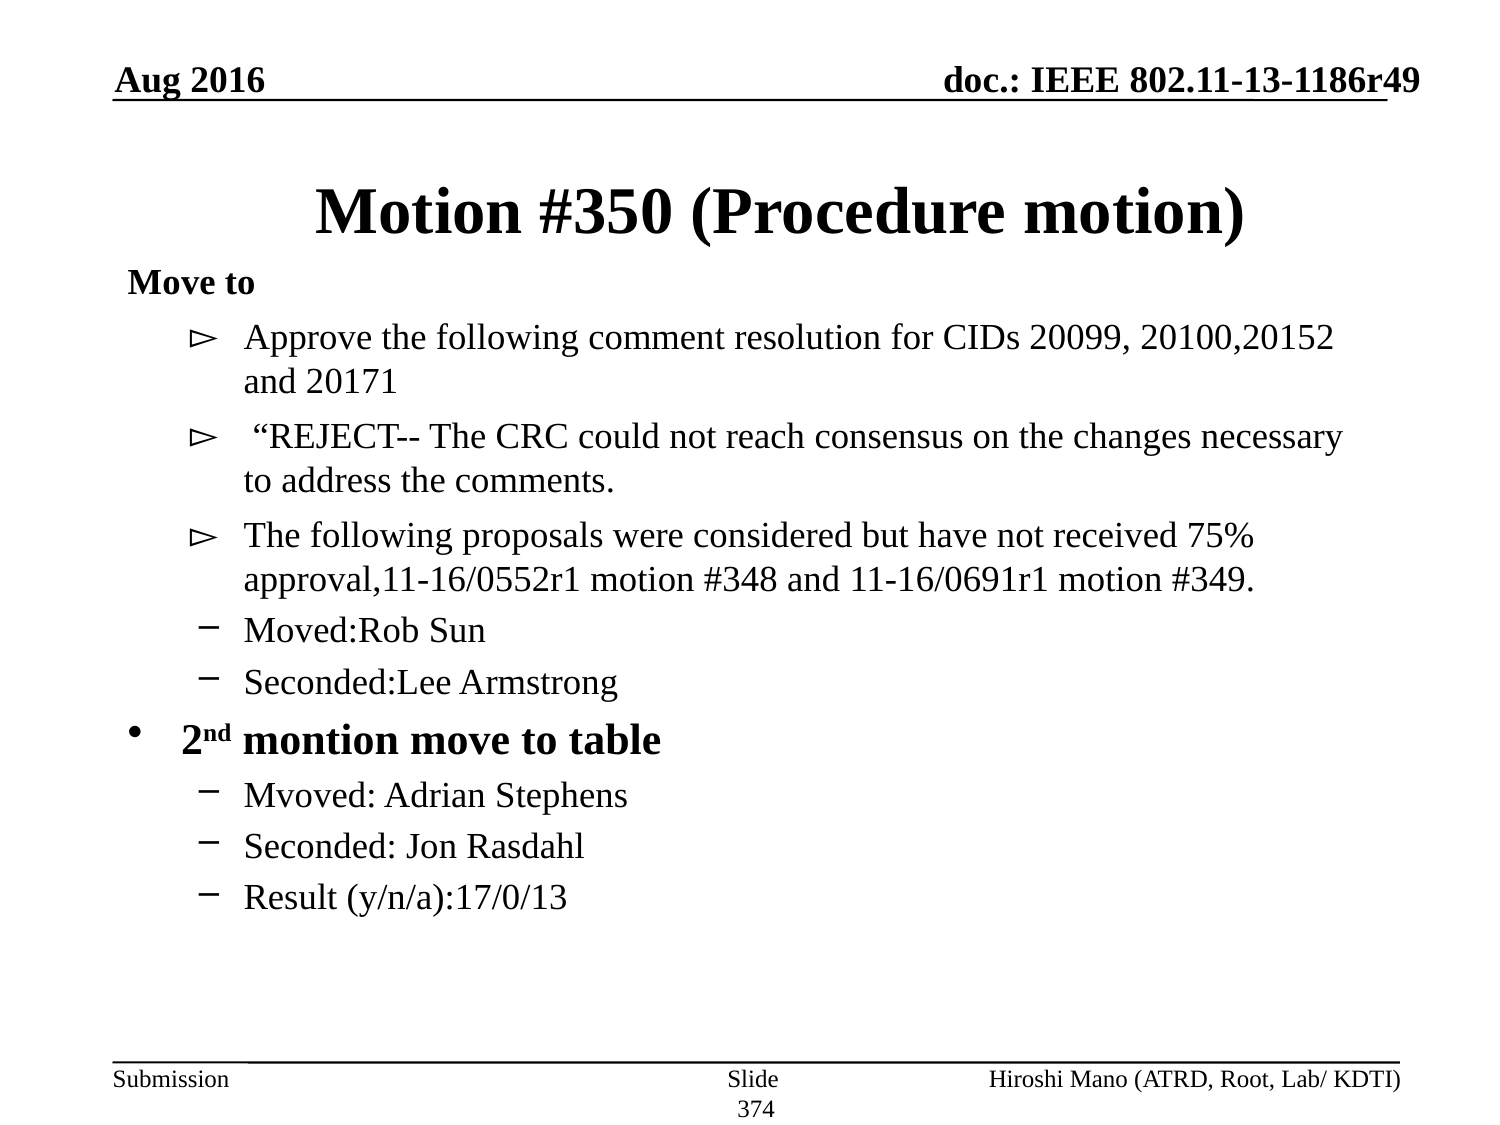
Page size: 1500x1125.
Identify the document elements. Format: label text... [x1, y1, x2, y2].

slide_number Slide 374 [712, 1061, 800, 1093]
list Move to Approve the following comment resolution for CIDs 20099, 20100,20152 and 20171 “REJECT-- The CRC could not reach consensus on the changes necessary to address the comments. The following proposals were considered but have not received 75% approval,11-16/0552r1 motion #348 and 11-16/0691r1 motion #349. Moved:Rob Sun Seconded:Lee Armstrong 2nd montion move to table Mvoved: Adrian Stephens Seconded: Jon Rasdahl Result (y/n/a):17/0/13 [112, 249, 1388, 926]
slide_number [114, 54, 272, 101]
title Motion #350 (Procedure motion) [112, 162, 1451, 251]
footer Hiroshi Mano (ATRD, Root, Lab/ KDTI) [984, 1061, 1402, 1093]
